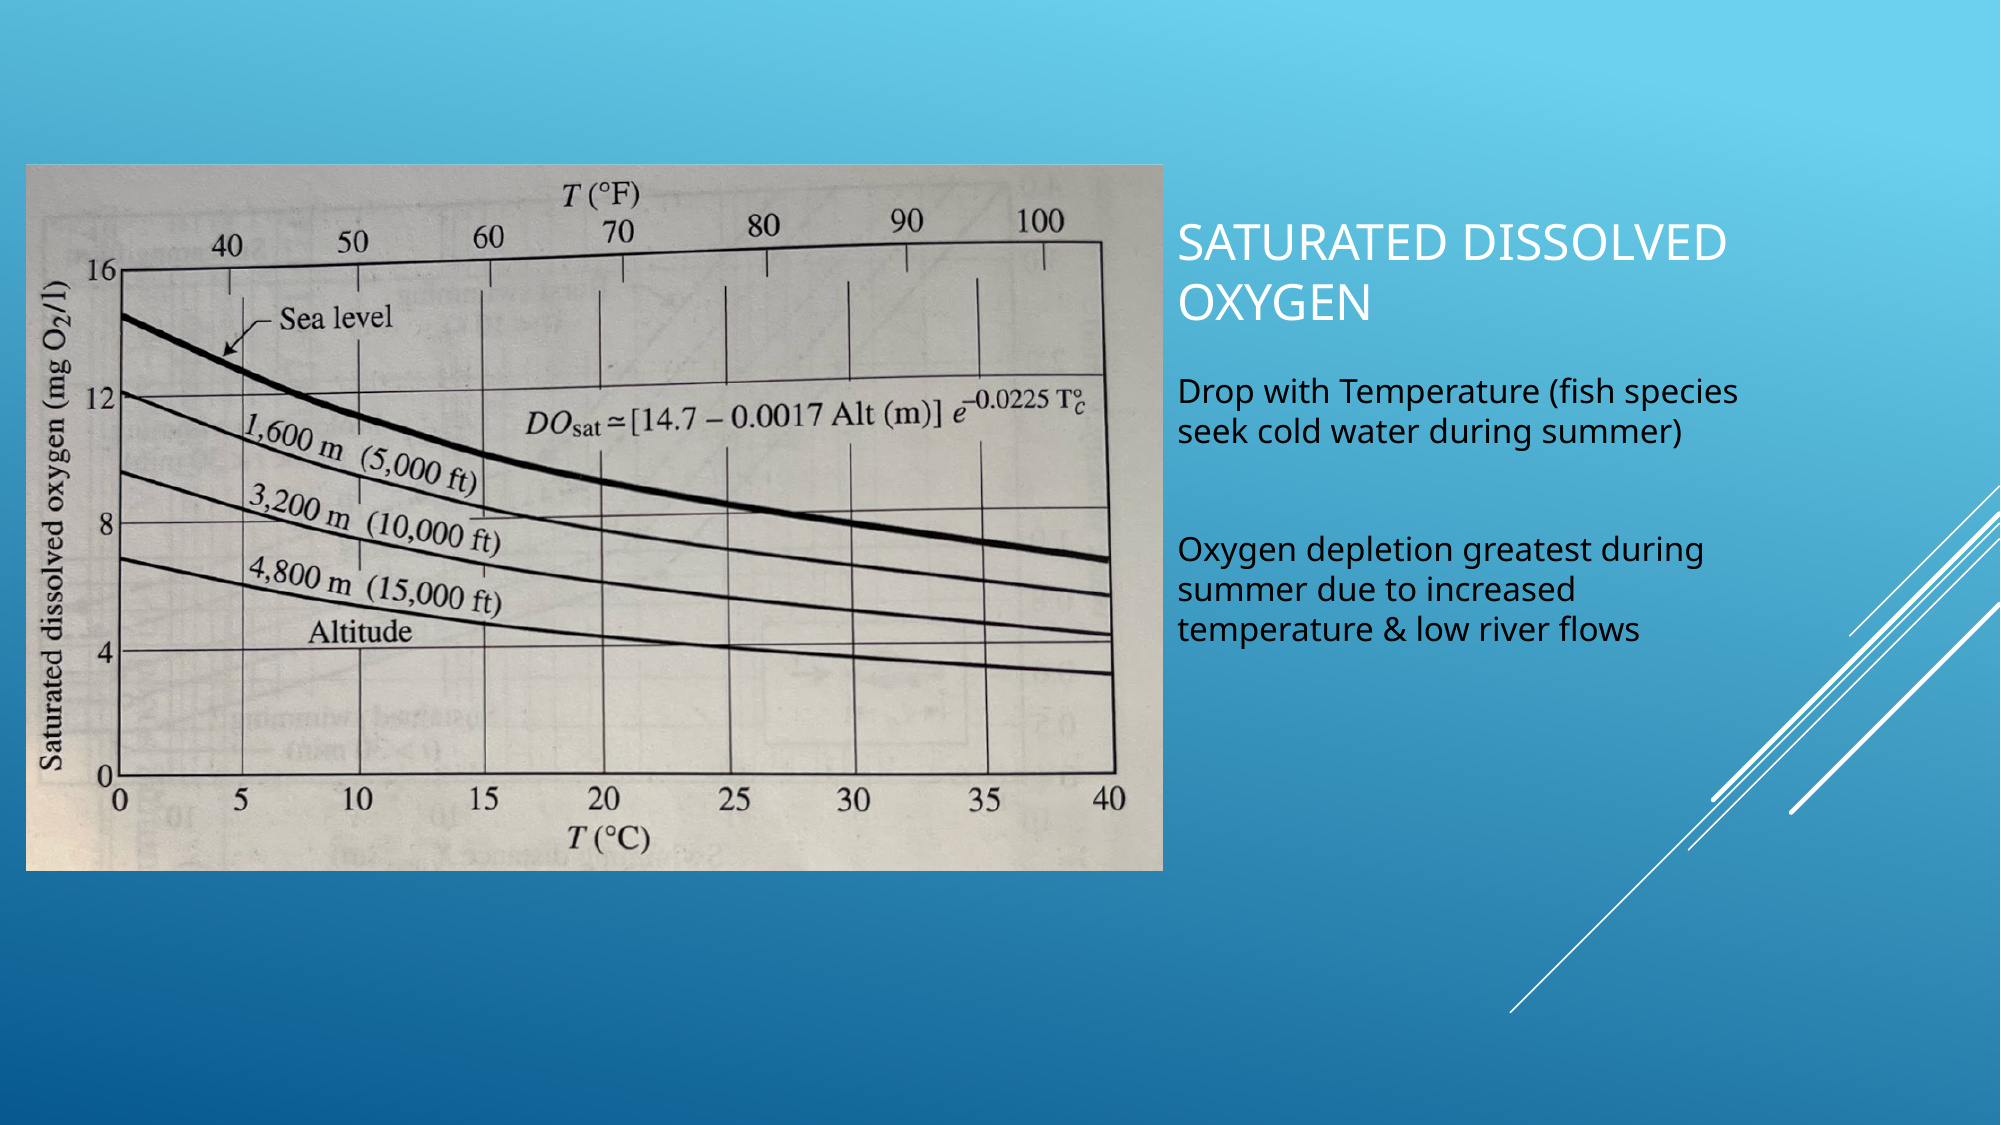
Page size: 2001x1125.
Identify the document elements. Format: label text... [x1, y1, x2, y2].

list Drop with Temperature (fish species seek cold water during summer) Oxygen depletion greatest during summer due to increased temperature & low river flows [1162, 362, 1763, 706]
picture [947, 165, 1163, 871]
title Saturated Dissolved Oxygen [1162, 112, 1763, 338]
picture [27, 165, 240, 871]
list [240, 0, 947, 1087]
